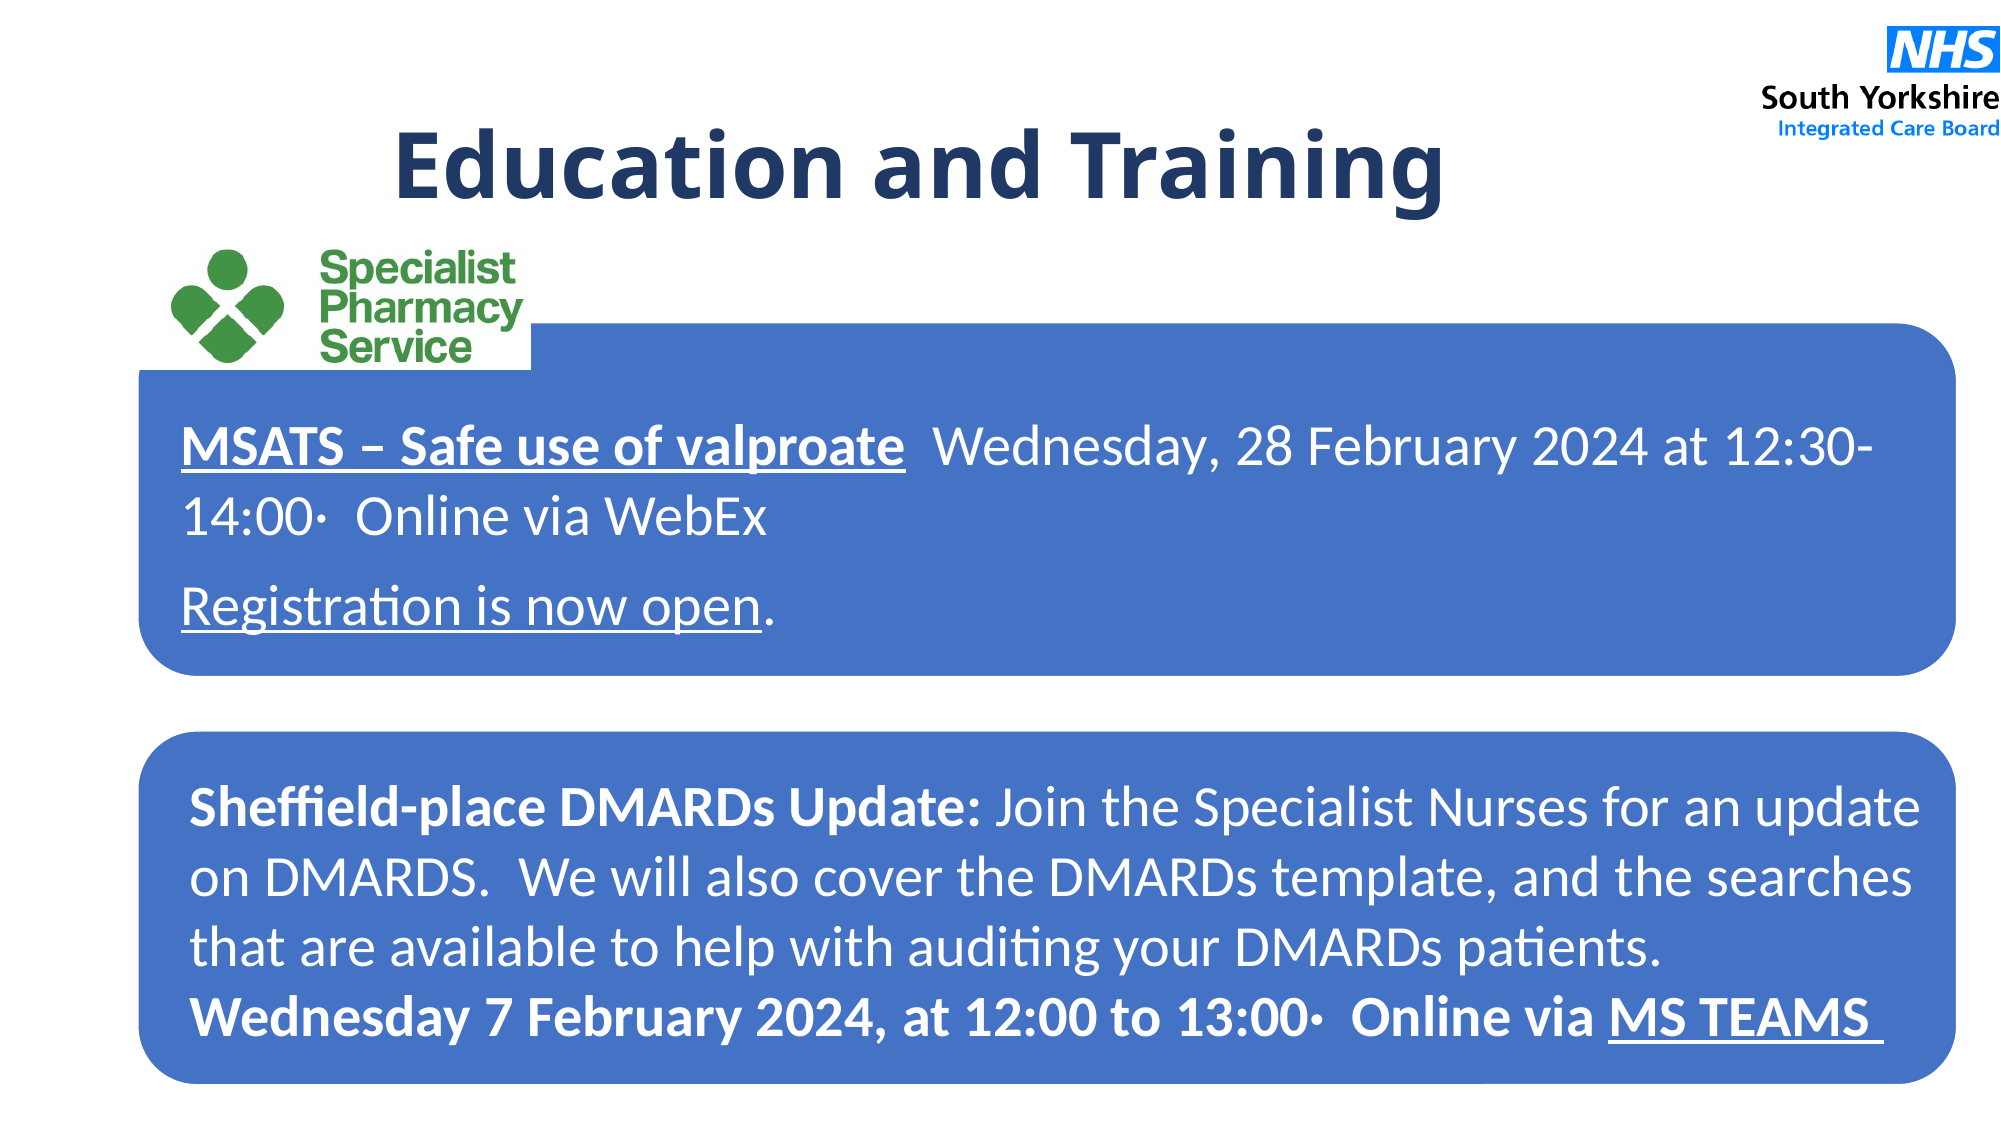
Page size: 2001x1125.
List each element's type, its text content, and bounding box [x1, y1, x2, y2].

picture [137, 215, 531, 370]
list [137, 299, 1958, 1086]
picture [1568, 26, 2000, 169]
title Education and Training [137, 59, 1727, 278]
